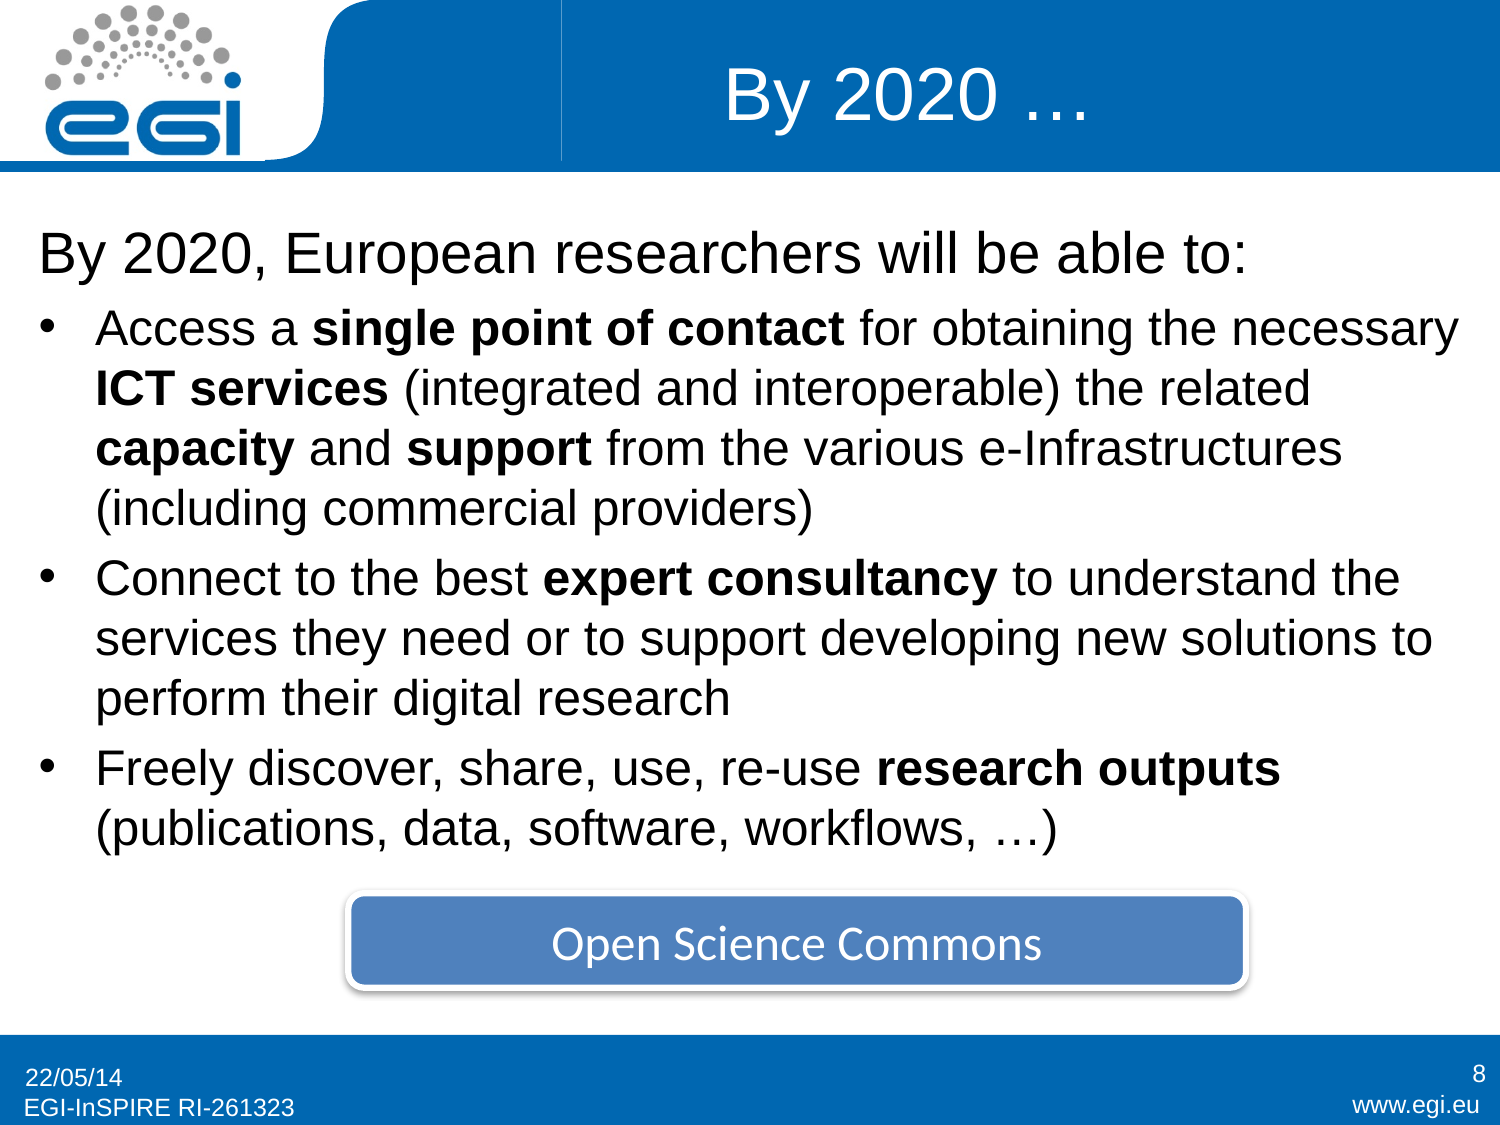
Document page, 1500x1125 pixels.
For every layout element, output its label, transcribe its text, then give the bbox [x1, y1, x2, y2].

picture [0, 0, 265, 161]
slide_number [10, 1046, 361, 1106]
list By 2020, European researchers will be able to: Access a single point of contact for obtaining the necessary ICT services (integrated and interoperable) the related capacity and support from the various e-Infrastructures (including commercial providers) Connect to the best expert consultancy to understand the services they need or to support developing new solutions to perform their digital research Freely discover, share, use, re-use research outputs (publications, data, software, workflows, …) [23, 208, 1483, 951]
title By 2020 … [348, 19, 1471, 161]
slide_number 8 [1151, 1042, 1500, 1103]
text_box Open Science Commons [345, 890, 1250, 991]
